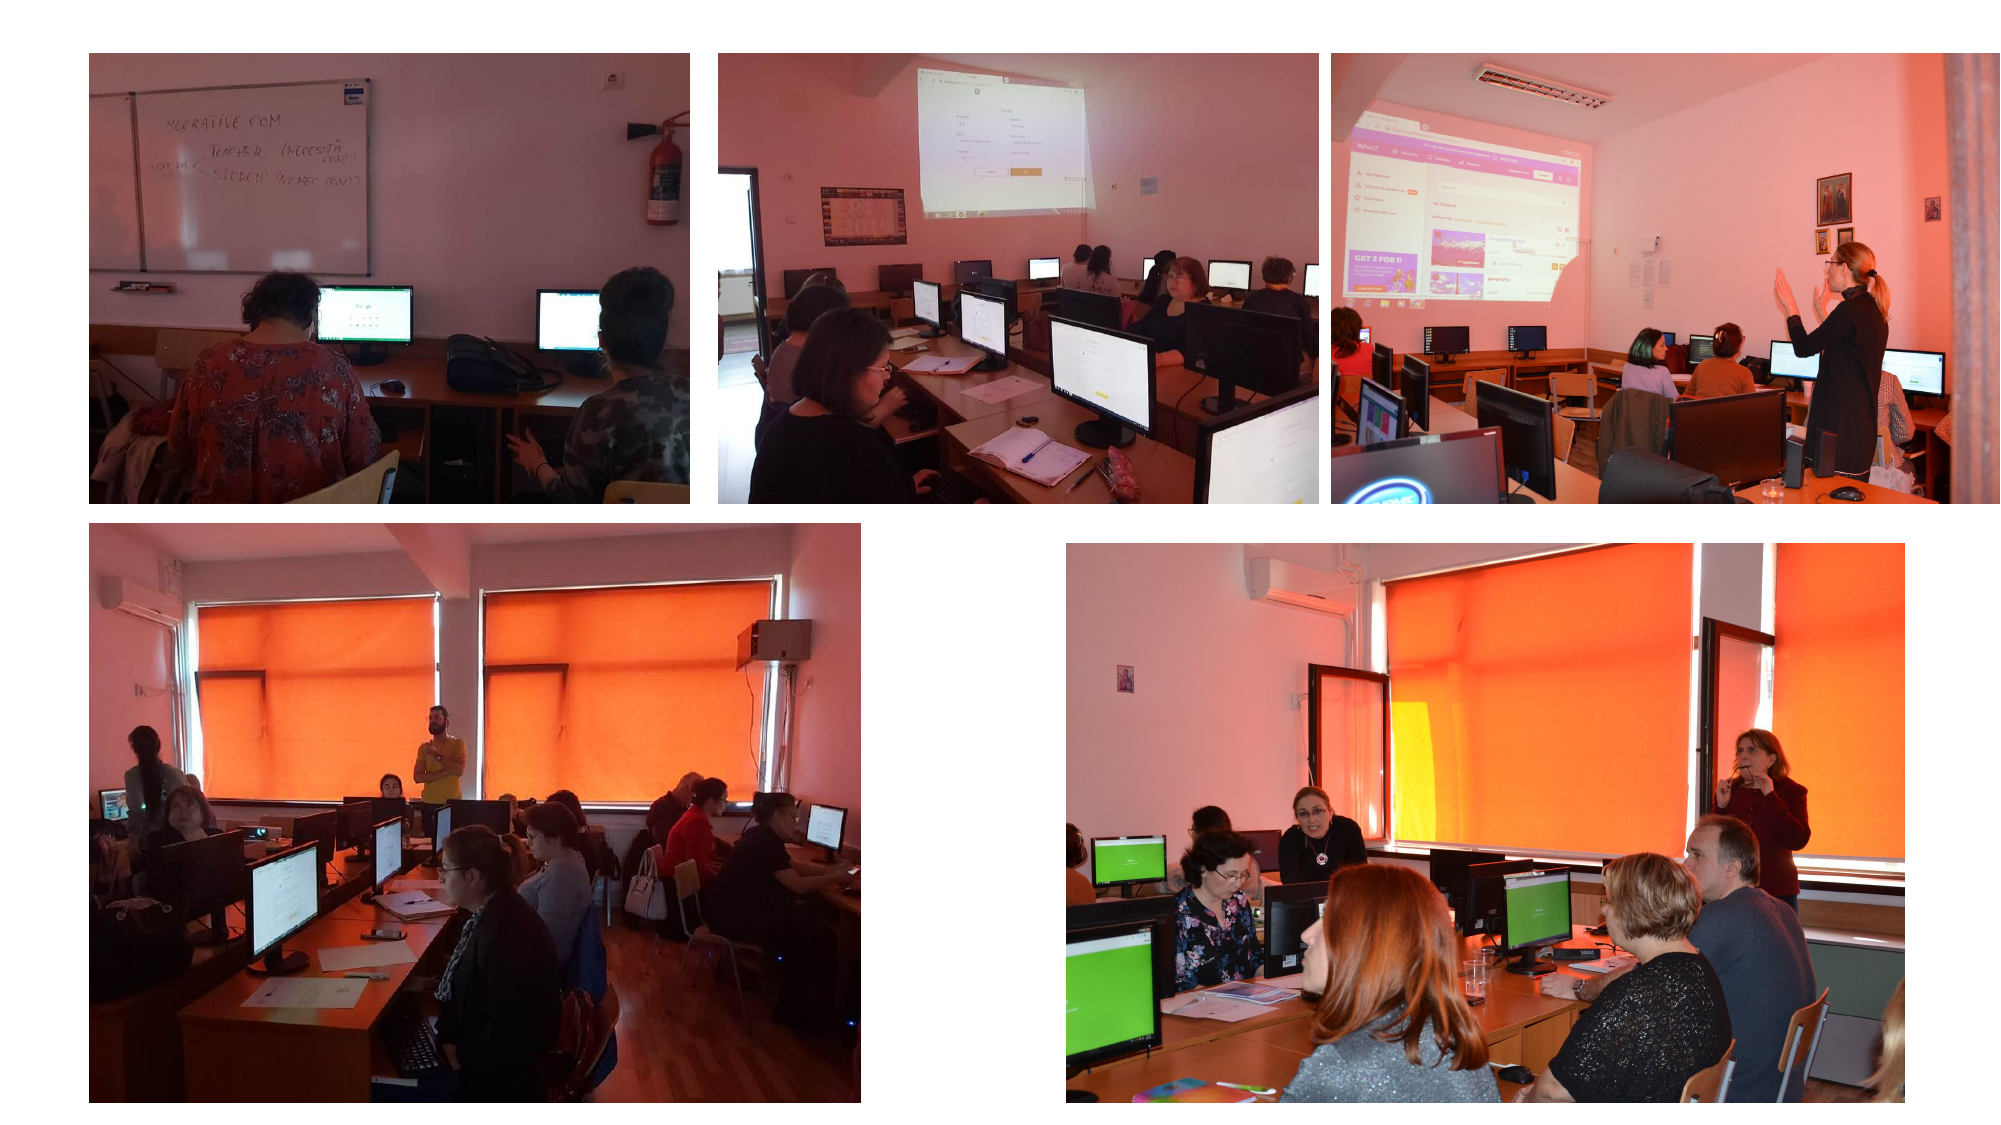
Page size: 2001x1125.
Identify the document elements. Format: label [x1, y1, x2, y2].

picture [89, 523, 861, 1103]
picture [1066, 543, 1905, 1103]
picture [1331, 53, 2000, 504]
picture [718, 53, 1319, 504]
picture [89, 53, 690, 504]
